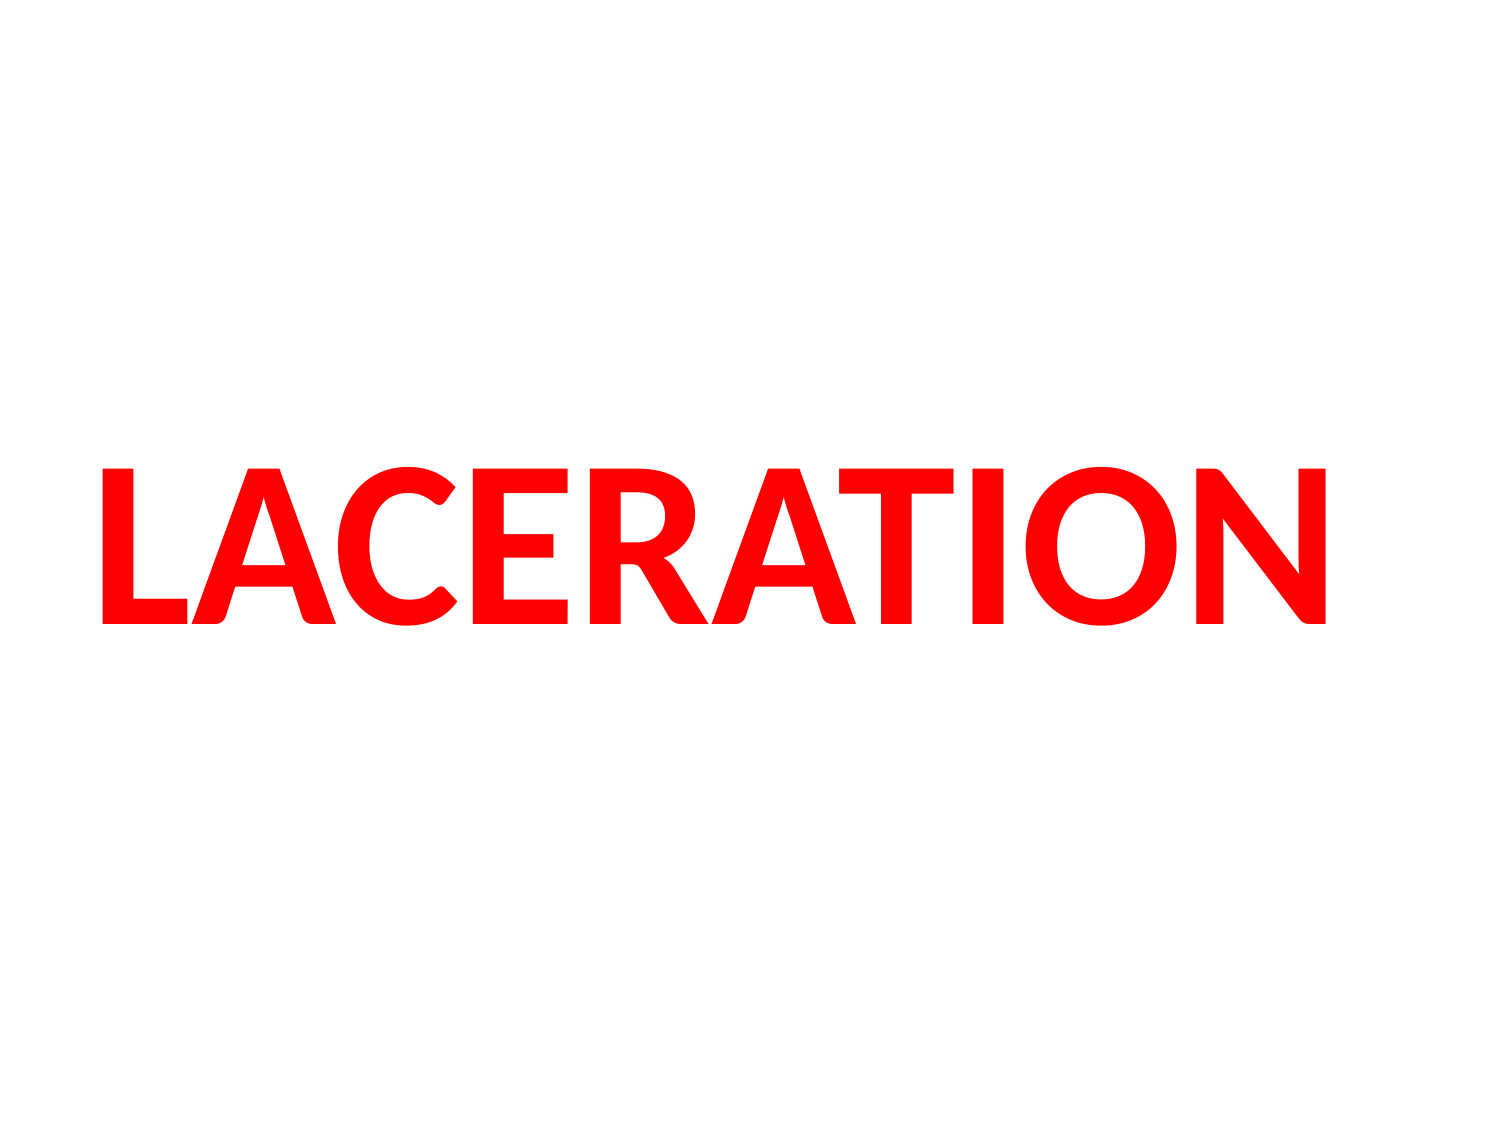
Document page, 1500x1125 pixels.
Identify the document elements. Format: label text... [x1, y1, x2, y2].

list LACERATION [75, 137, 1425, 1005]
